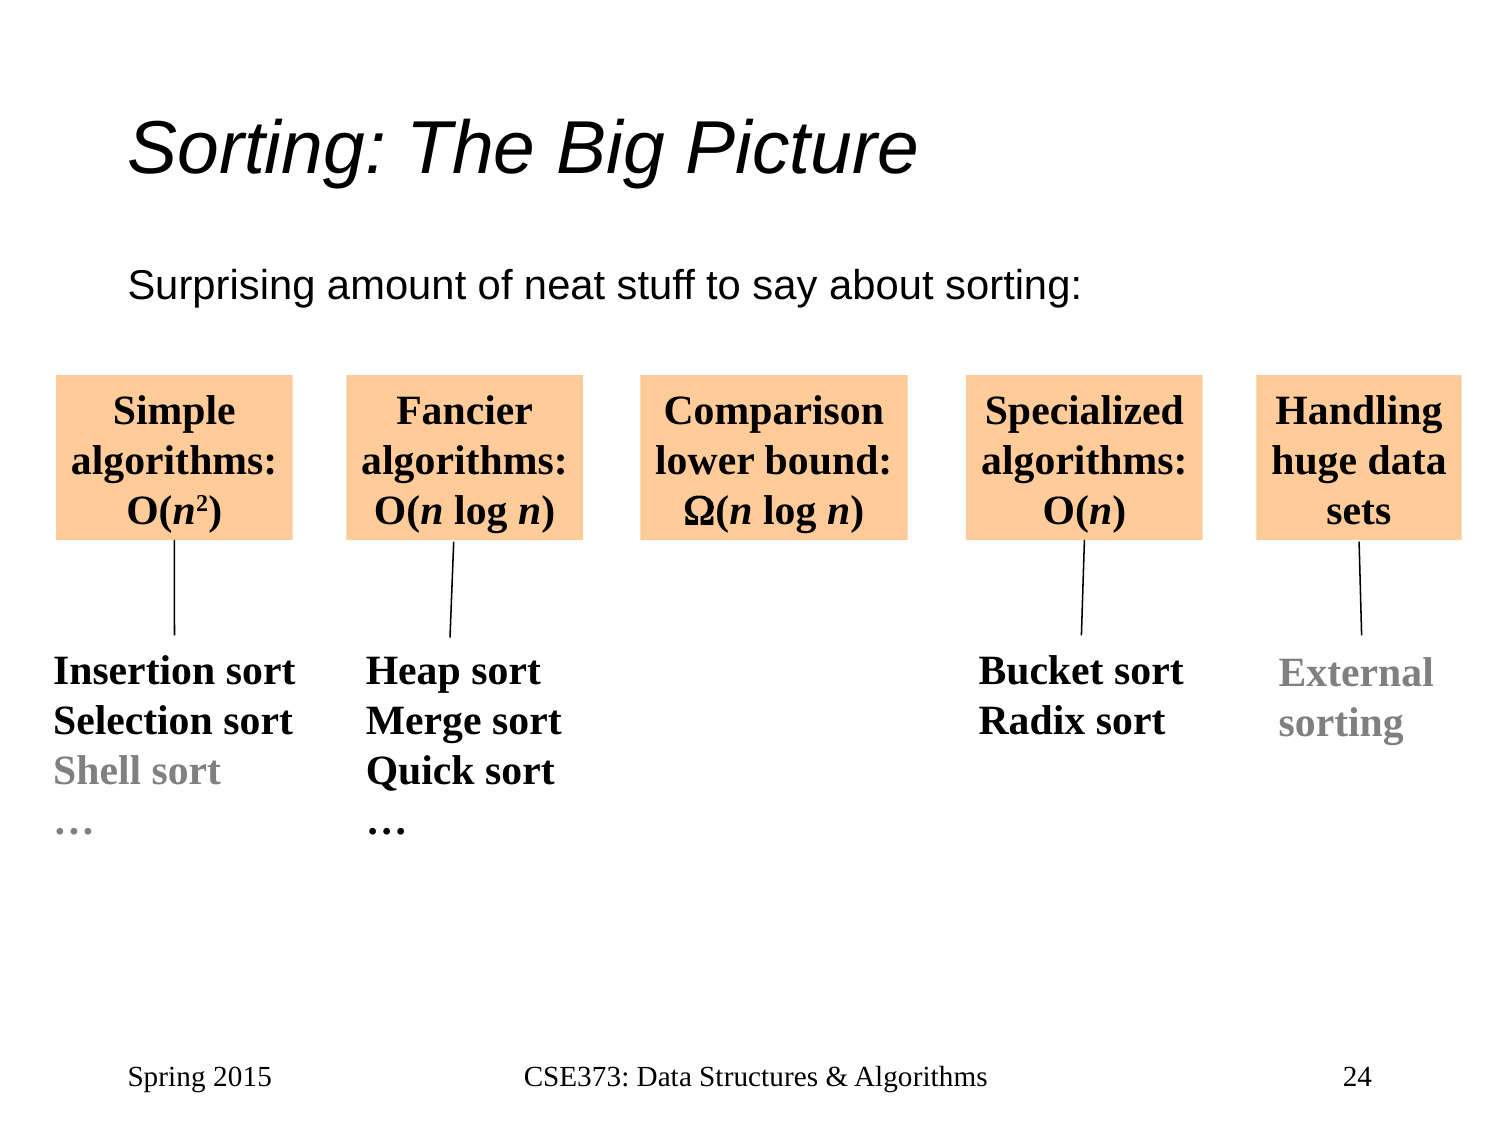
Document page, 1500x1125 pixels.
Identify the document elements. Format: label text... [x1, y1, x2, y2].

text_box Handling huge data sets [1256, 375, 1462, 540]
text_box Heap sort Merge sort Quick sort … [351, 635, 577, 851]
text_box Fancier algorithms: O(n log n) [346, 375, 583, 540]
footer CSE373: Data Structures & Algorithms [474, 1049, 1038, 1125]
slide_number 24 [1074, 1049, 1388, 1125]
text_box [403, 587, 500, 592]
text_box External sorting [1263, 637, 1449, 753]
text_box Simple algorithms: O(n2) [56, 375, 293, 540]
text_box Insertion sort Selection sort Shell sort … [38, 635, 311, 851]
slide_number Spring 2015 [112, 1049, 426, 1125]
text_box Comparison lower bound: (n log n) [640, 375, 908, 540]
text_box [1035, 586, 1131, 591]
text_box Bucket sort Radix sort [963, 635, 1199, 751]
text_box Specialized algorithms: O(n) [966, 375, 1203, 540]
list Surprising amount of neat stuff to say about sorting: [112, 249, 1388, 326]
title Sorting: The Big Picture [112, 49, 1388, 238]
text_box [1313, 586, 1408, 590]
